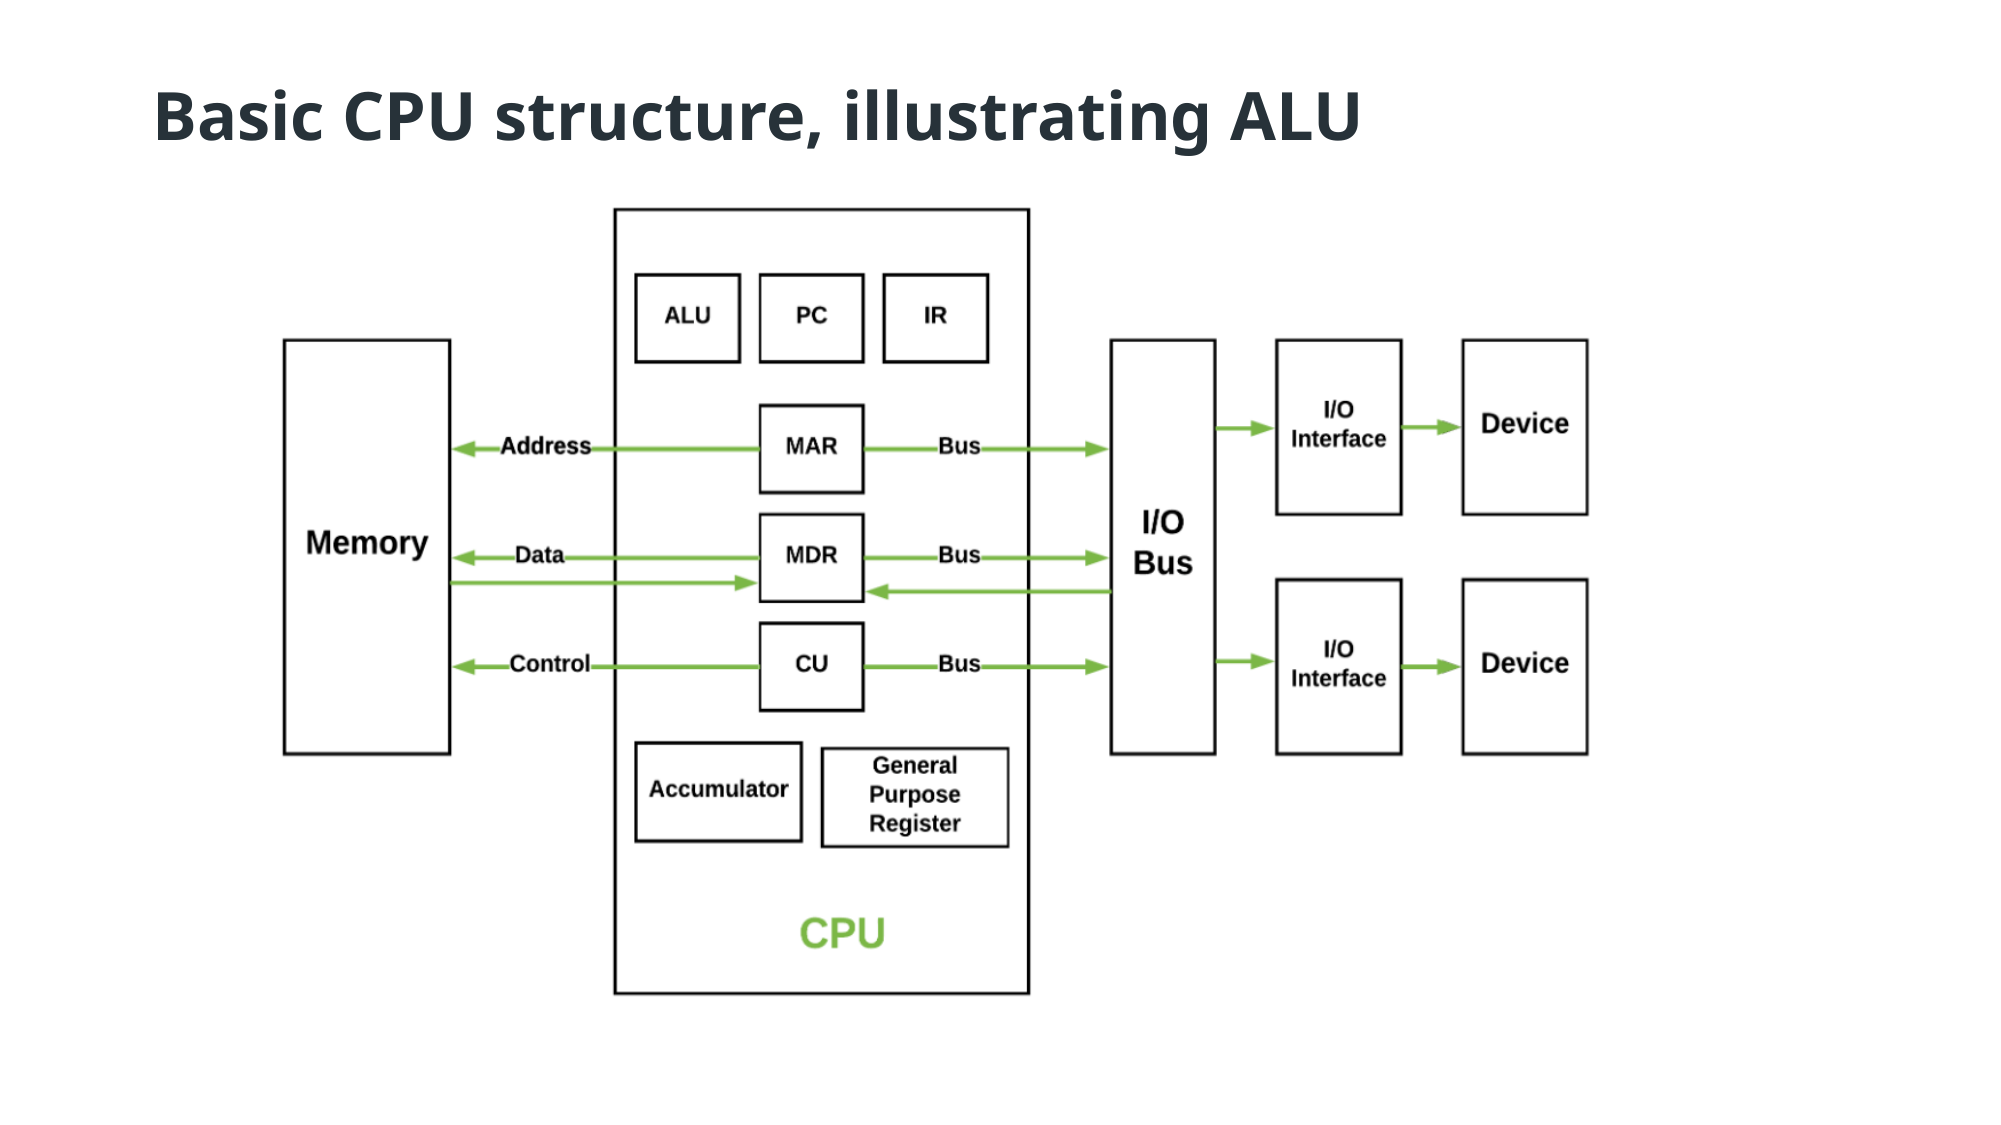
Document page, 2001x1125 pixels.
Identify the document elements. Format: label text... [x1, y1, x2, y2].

title Basic CPU structure, illustrating ALU [137, 59, 1863, 177]
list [258, 182, 1614, 1011]
